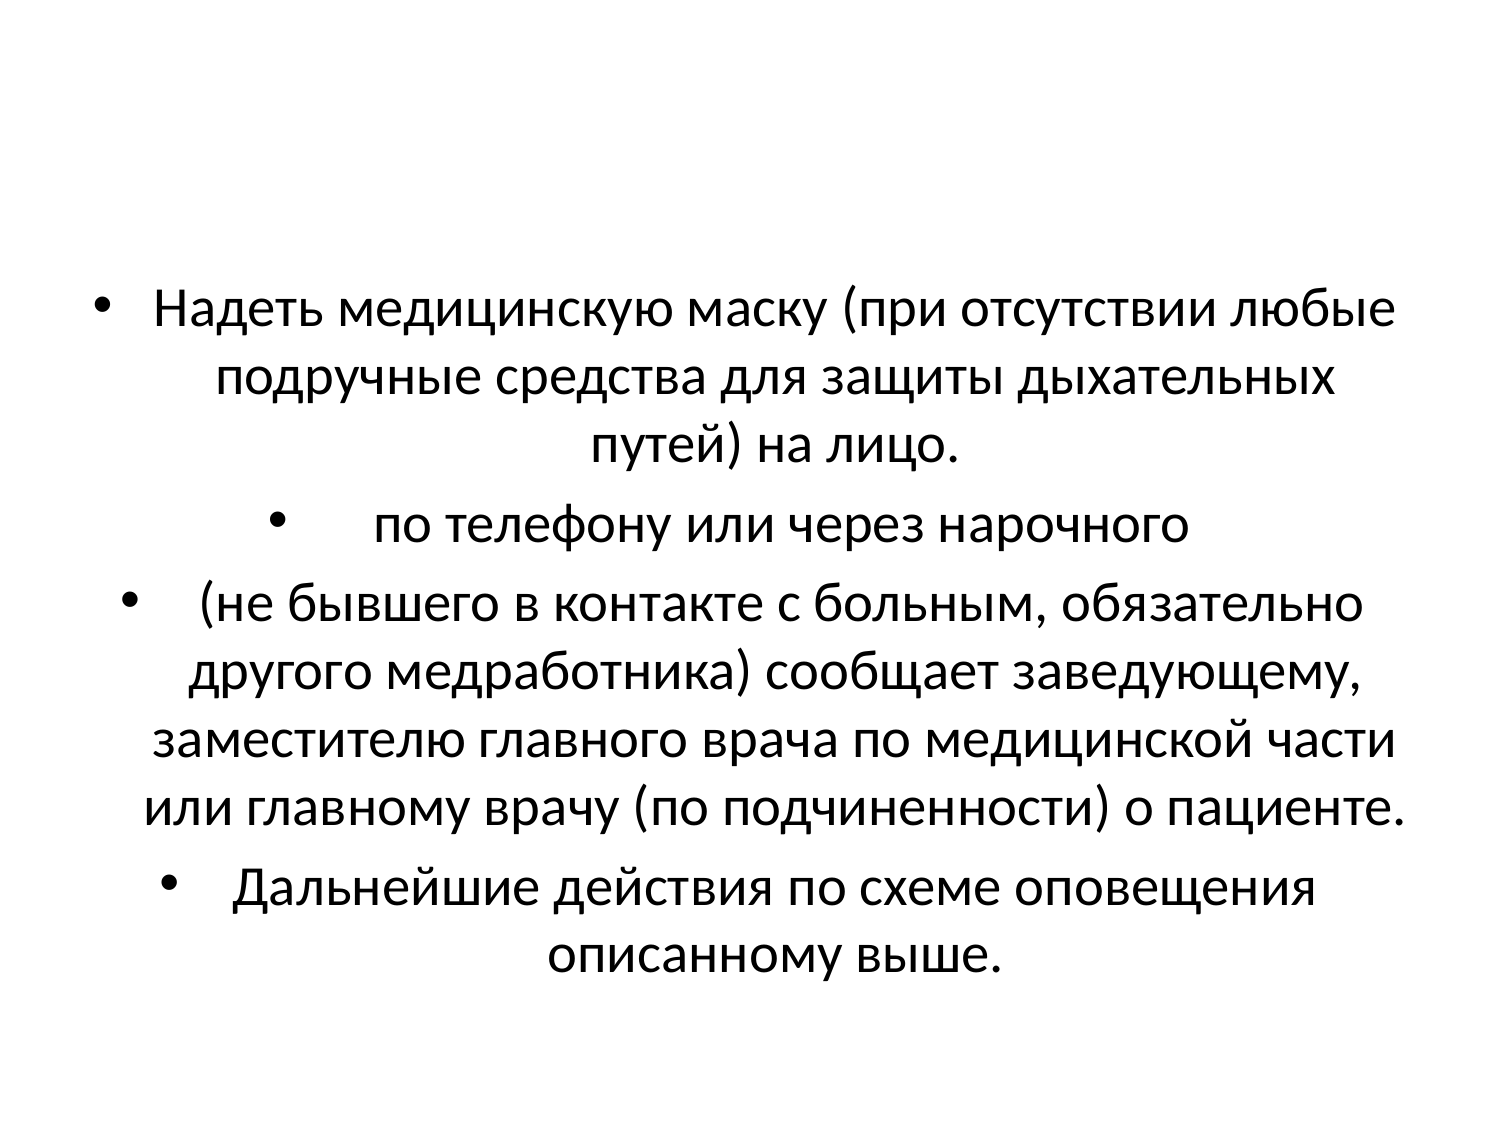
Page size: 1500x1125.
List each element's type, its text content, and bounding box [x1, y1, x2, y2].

list Надеть медицинскую маску (при отсутствии любые подручные средства для защиты дыхательных путей) на лицо. по телефону или через нарочного (не бывшего в контакте с больным, обязательно другого медработника) сообщает заведующему, заместителю главного врача по медицинской части или главному врачу (по подчиненности) о пациенте. Дальнейшие действия по схеме оповещения описанному выше. [75, 262, 1425, 1005]
